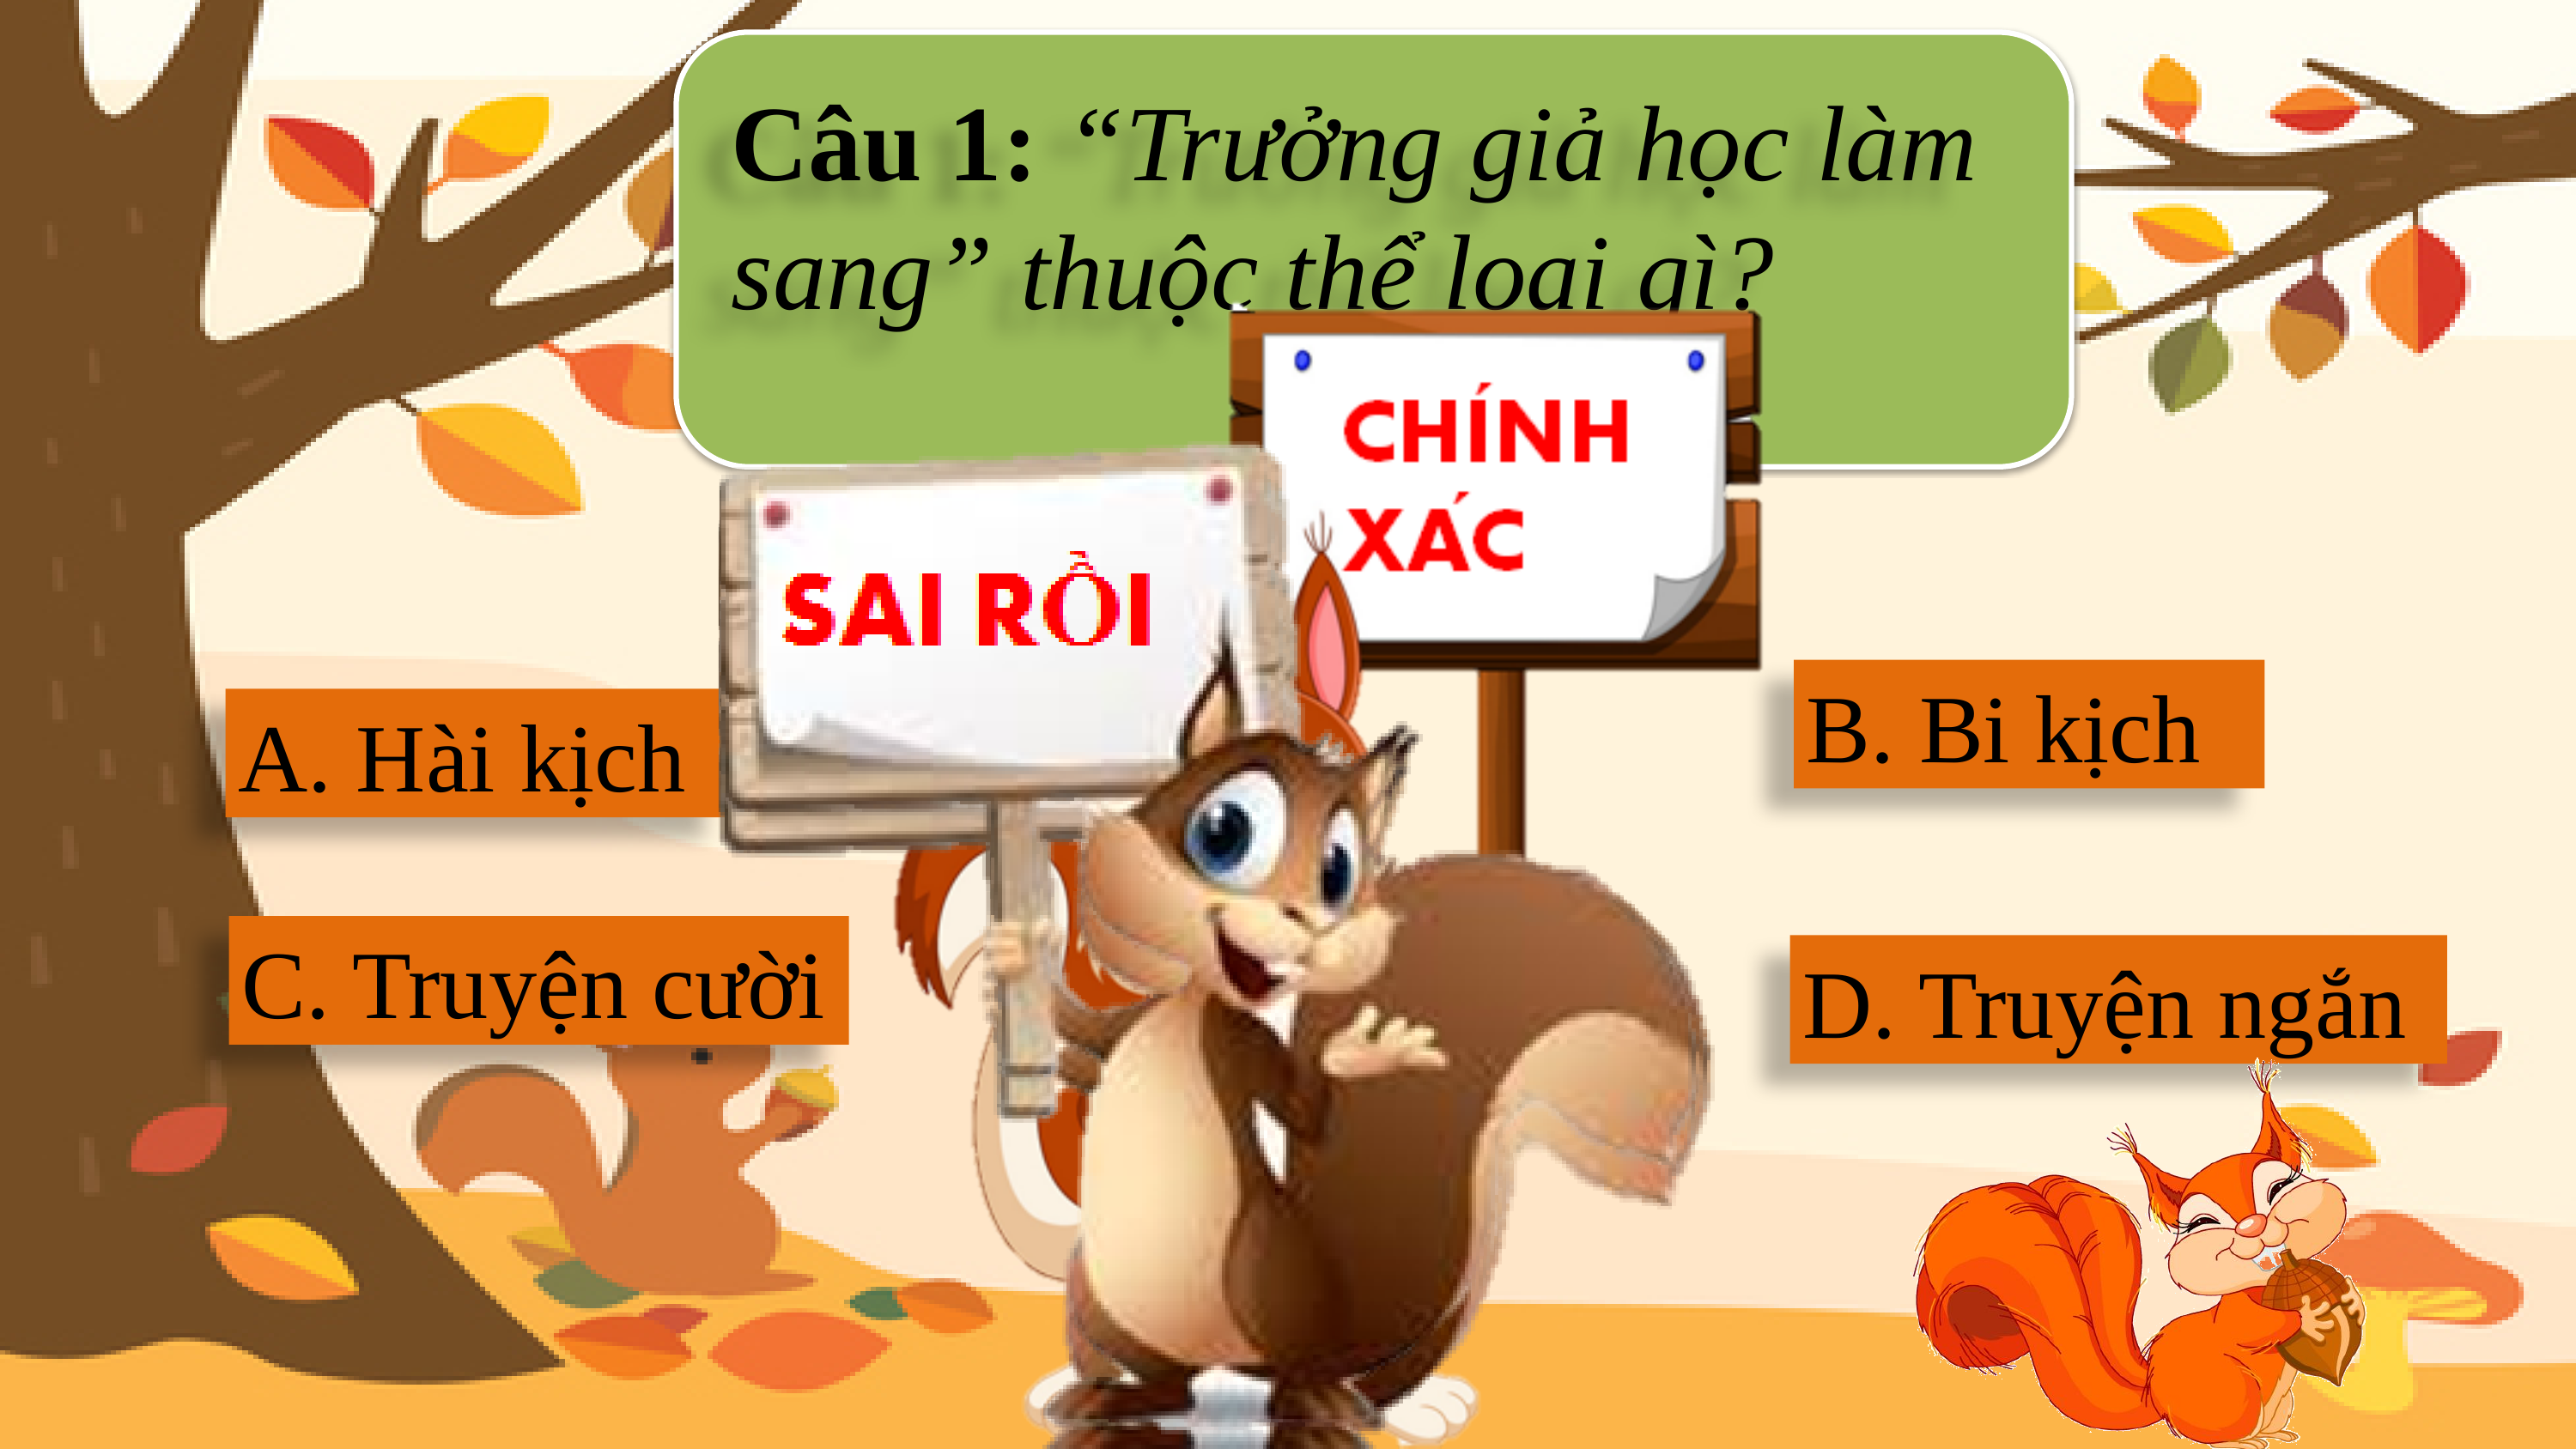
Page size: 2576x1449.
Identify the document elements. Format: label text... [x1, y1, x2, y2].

text_box Câu 1: “Trưởng giả học làm sang” thuộc thể loại gì? [718, 66, 1996, 337]
text_box A. Hài kịch [225, 688, 714, 818]
text_box C. Truyện cười [228, 915, 714, 1046]
picture [0, 0, 2576, 1449]
text_box D. Truyện ngắn [1796, 935, 2448, 1064]
text_box B. Bi kịch [1796, 659, 2265, 789]
text_box [673, 29, 2075, 470]
